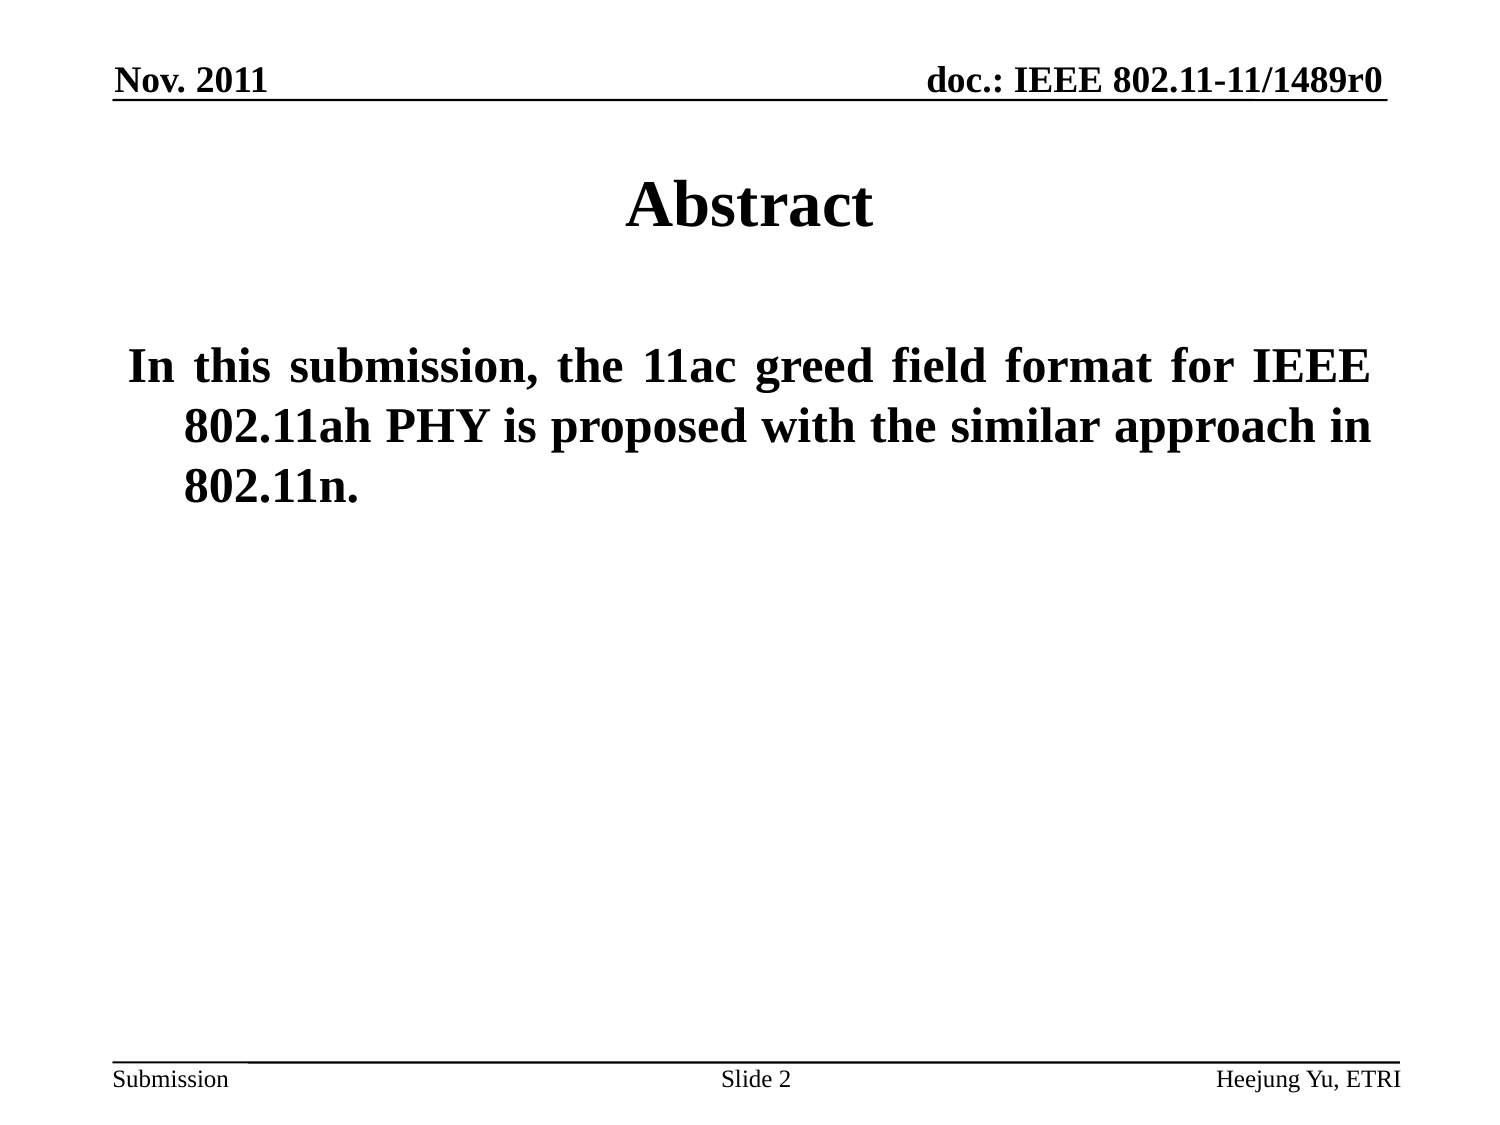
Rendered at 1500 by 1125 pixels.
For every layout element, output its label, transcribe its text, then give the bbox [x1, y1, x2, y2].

footer Heejung Yu, ETRI [1207, 1062, 1402, 1093]
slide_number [114, 54, 270, 100]
slide_number Slide 2 [712, 1062, 800, 1093]
title Abstract [112, 112, 1388, 288]
list In this submission, the 11ac greed field format for IEEE 802.11ah PHY is proposed with the similar approach in 802.11n. [112, 324, 1388, 1000]
